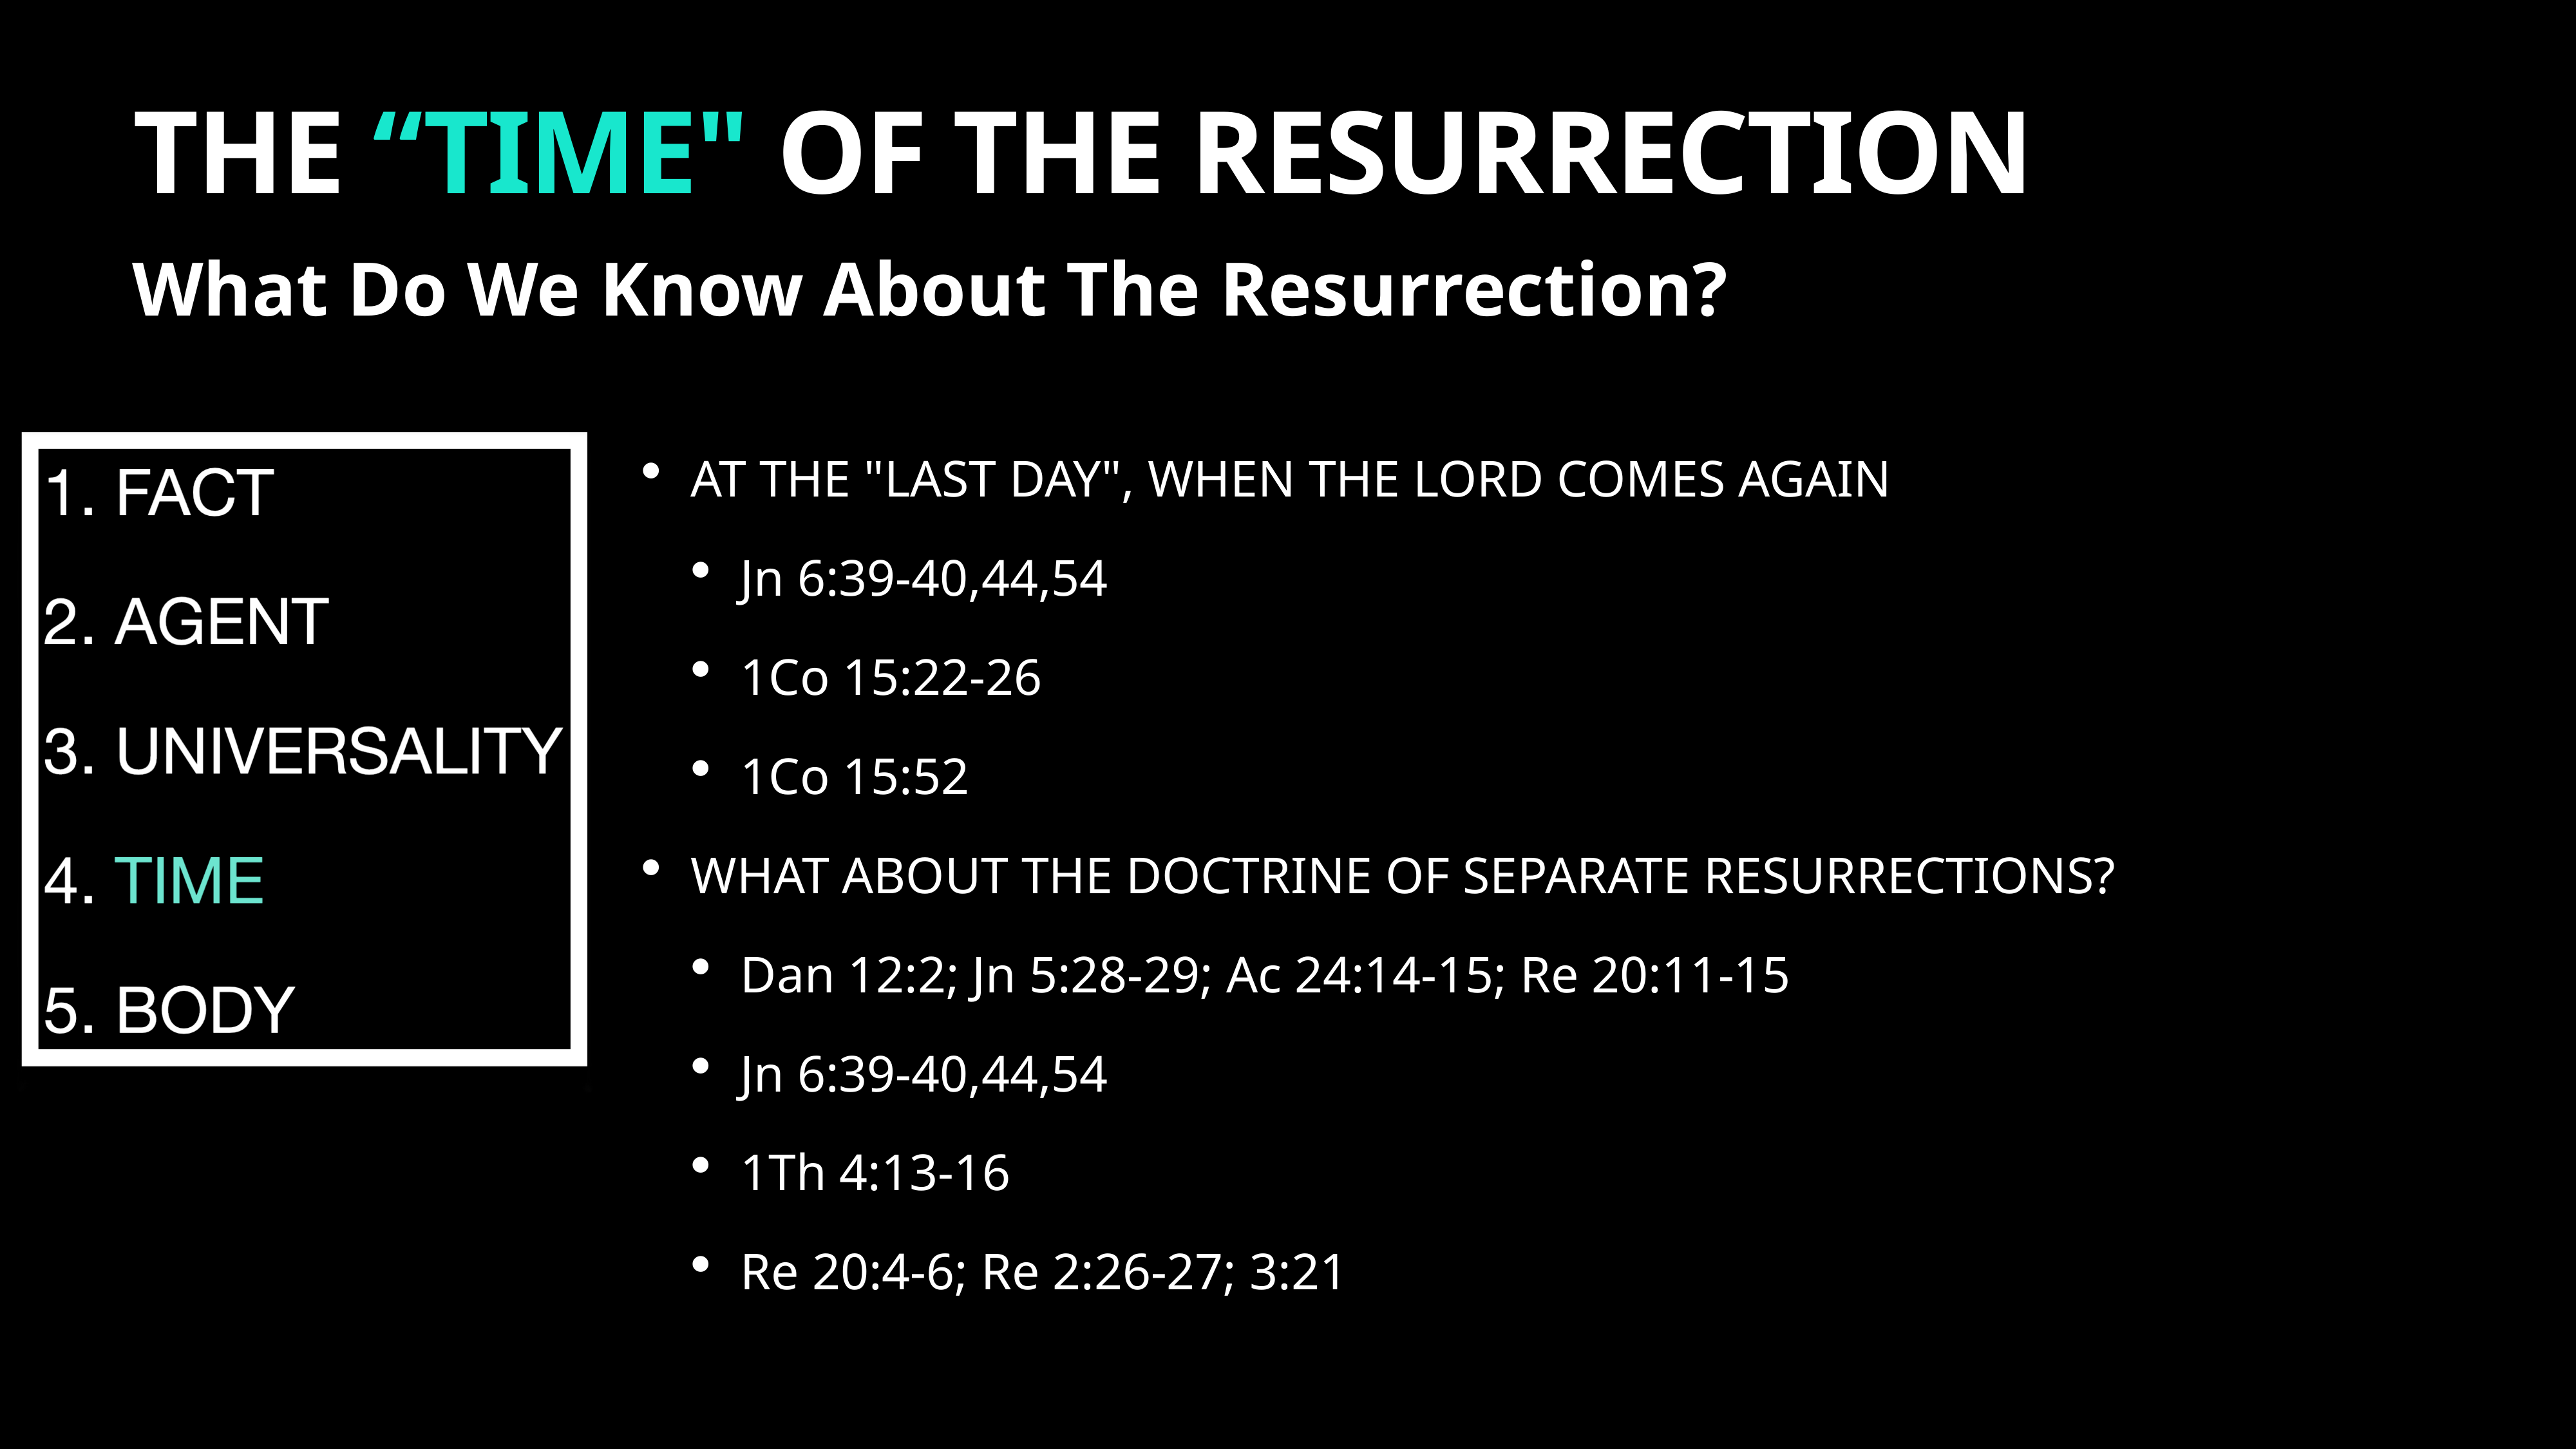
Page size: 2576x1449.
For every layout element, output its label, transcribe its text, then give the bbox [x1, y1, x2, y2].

picture [13, 431, 596, 1099]
list AT THE "LAST DAY", WHEN THE LORD COMES AGAIN Jn 6:39-40,44,54 1Co 15:22-26 1Co 15:52 WHAT ABOUT THE DOCTRINE OF SEPARATE RESURRECTIONS? Dan 12:2; Jn 5:28-29; Ac 24:14-15; Re 20:11-15 Jn 6:39-40,44,54 1Th 4:13-16 Re 20:4-6; Re 2:26-27; 3:21 [635, 448, 2501, 1321]
list What Do We Know About The Resurrection? [127, 236, 2449, 337]
title THE “TIME" OF THE RESURRECTION [127, 100, 2449, 236]
